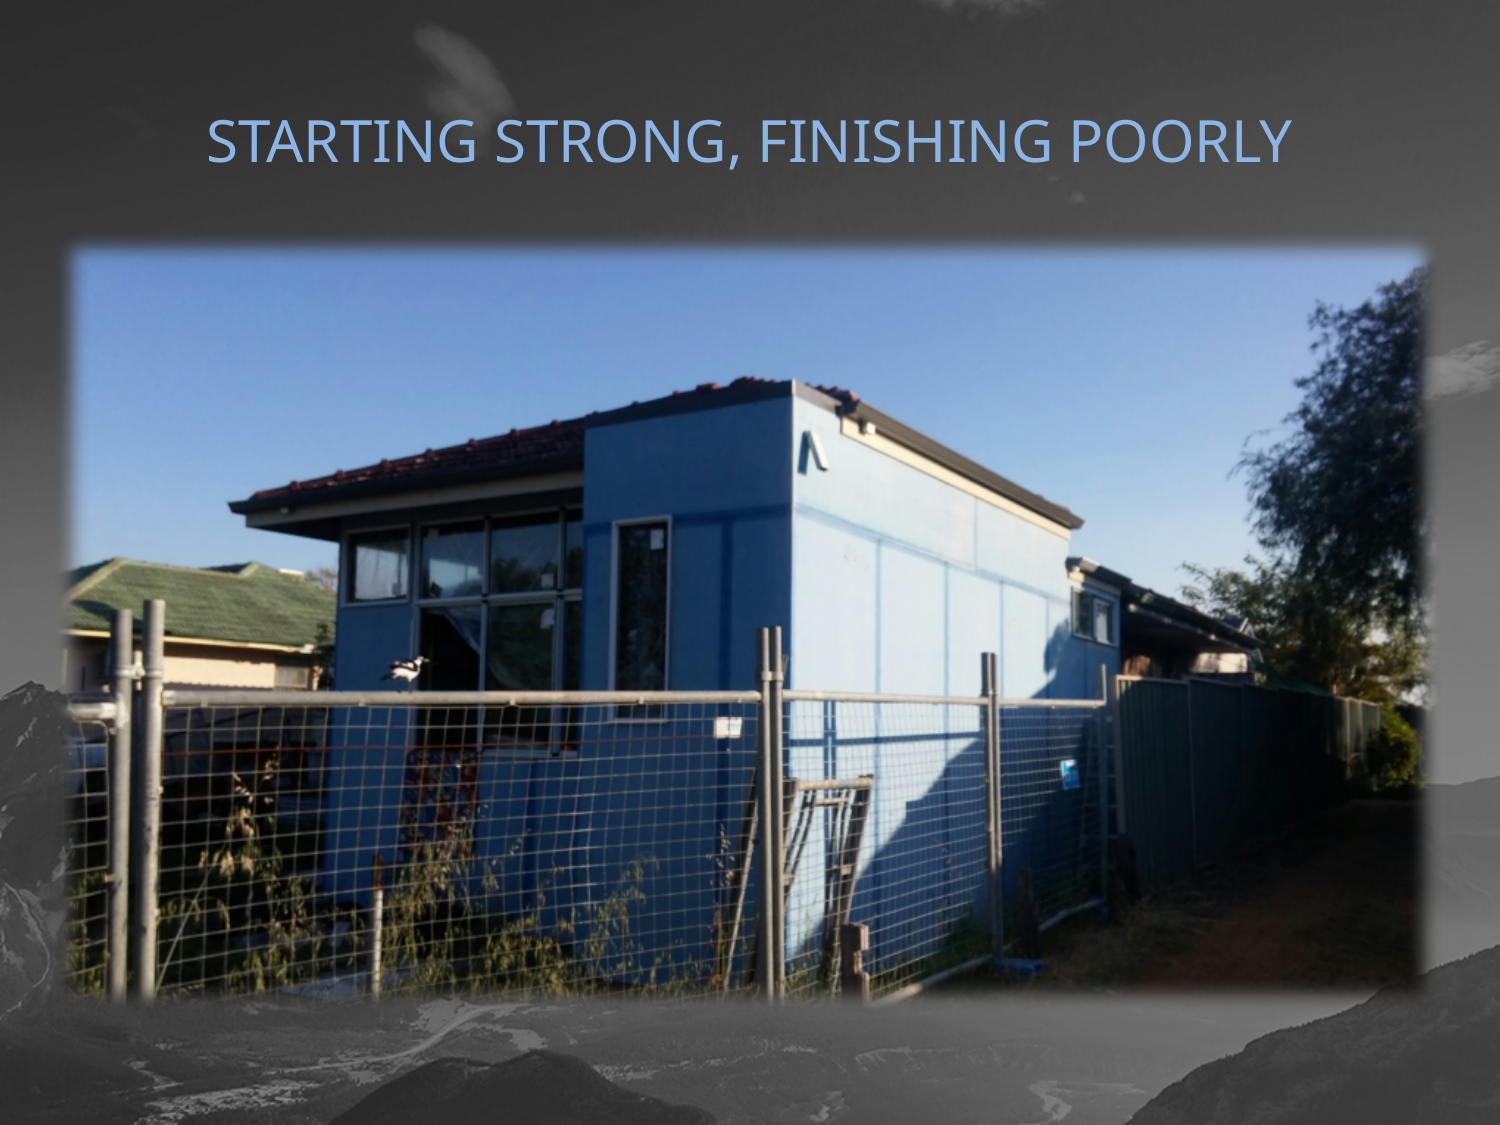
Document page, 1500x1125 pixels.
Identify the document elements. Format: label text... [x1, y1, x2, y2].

picture [0, 0, 1500, 1125]
title STARTING STRONG, FINISHING POORLY [75, 45, 1425, 230]
